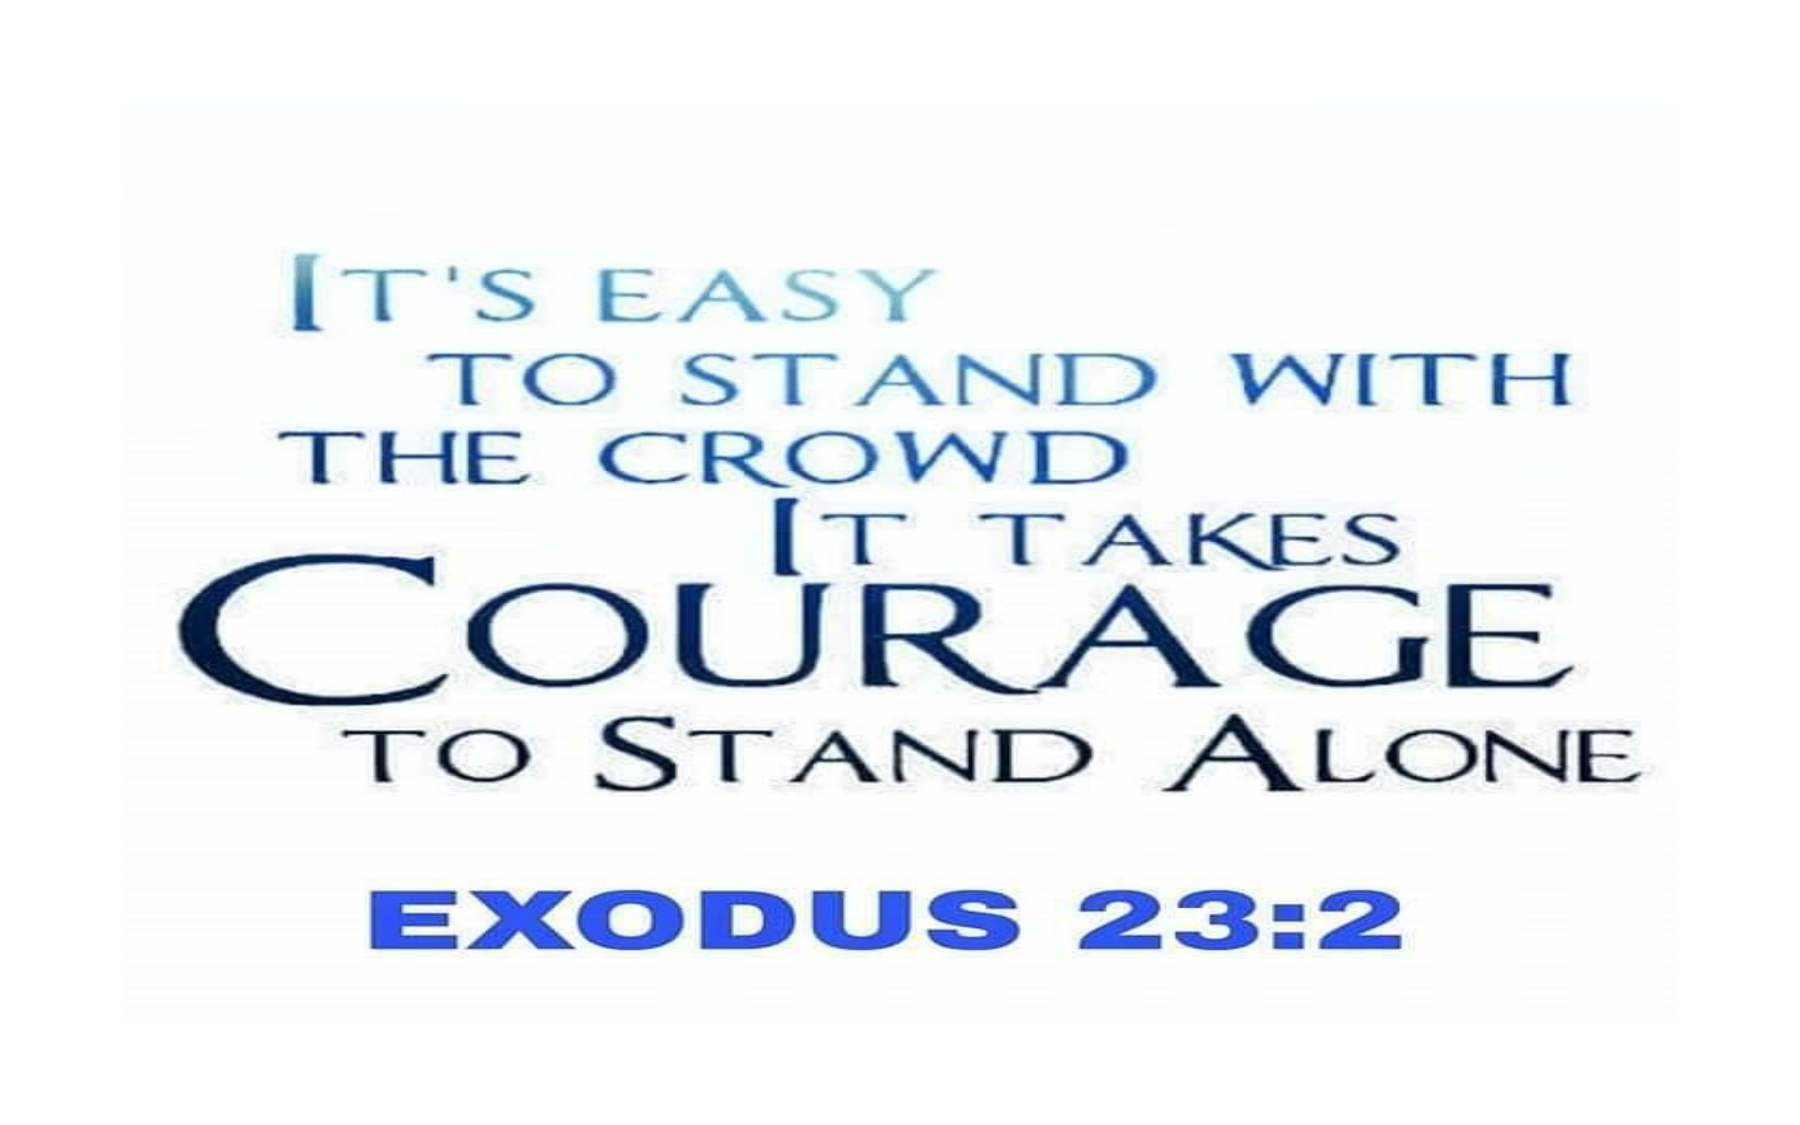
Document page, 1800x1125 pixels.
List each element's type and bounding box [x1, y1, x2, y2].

picture [124, 105, 1676, 1020]
